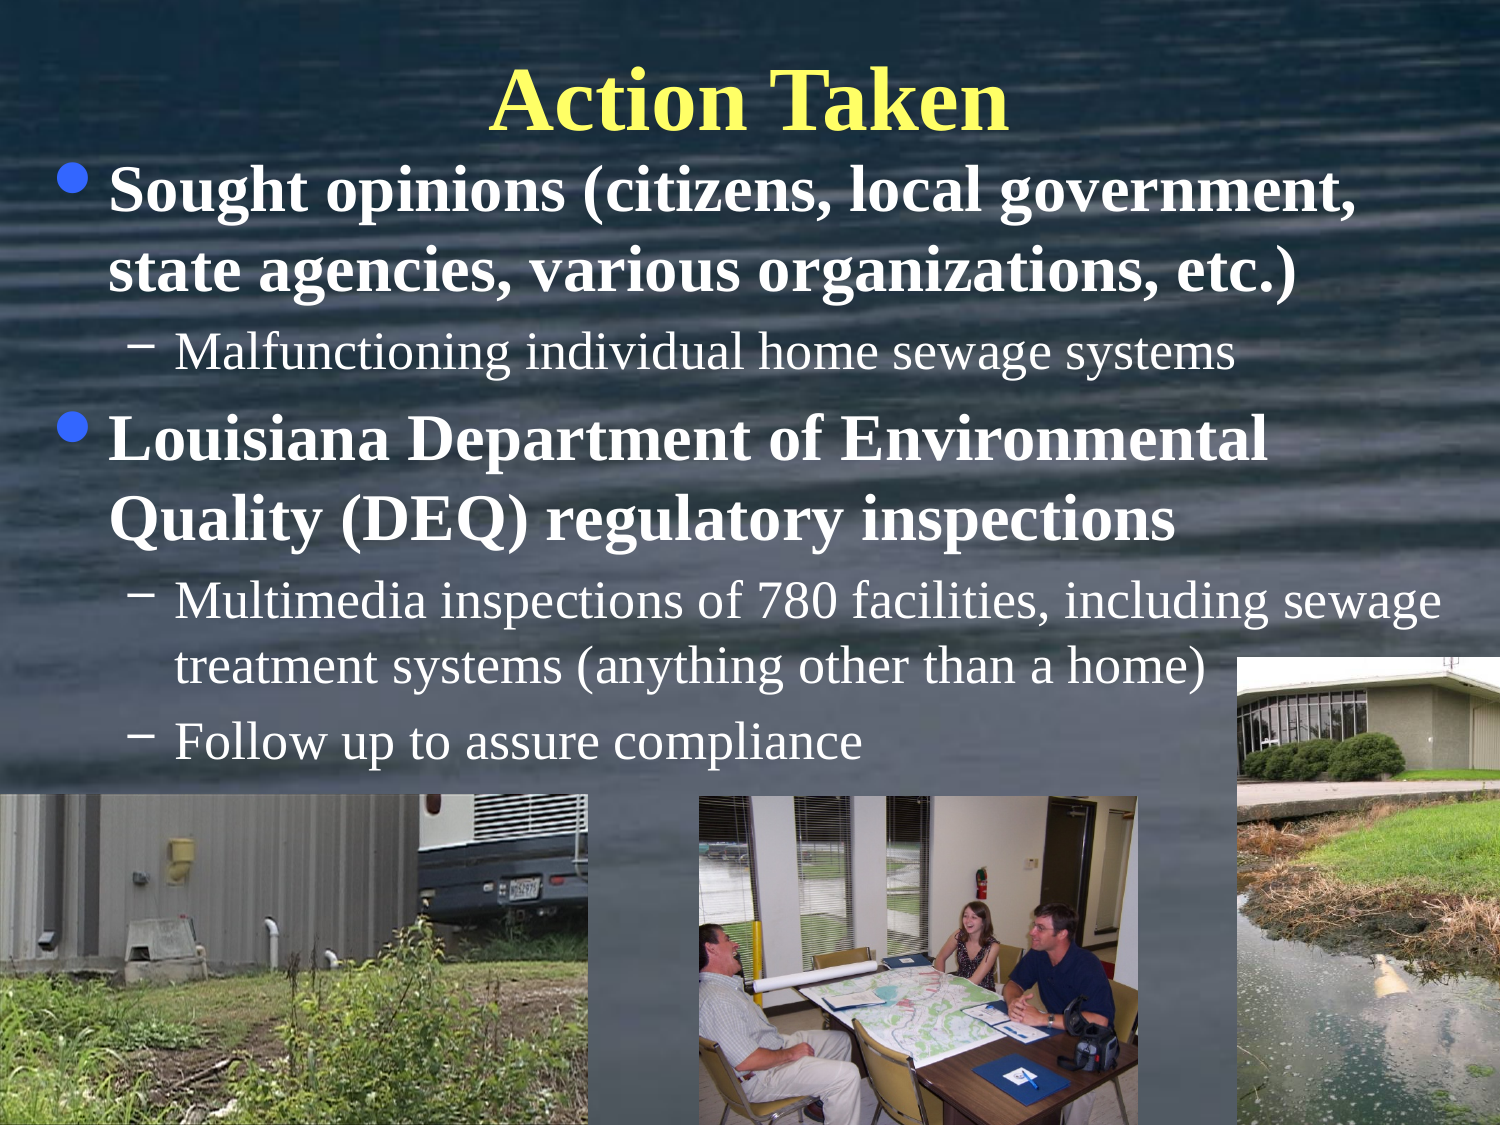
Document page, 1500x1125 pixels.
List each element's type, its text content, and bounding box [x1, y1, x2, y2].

picture [0, 0, 1500, 1125]
title Action Taken [112, 0, 1388, 137]
list Sought opinions (citizens, local government, state agencies, various organizations, etc.) Malfunctioning individual home sewage systems Louisiana Department of Environmental Quality (DEQ) regulatory inspections Multimedia inspections of 780 facilities, including sewage treatment systems (anything other than a home) Follow up to assure compliance [37, 137, 1476, 563]
